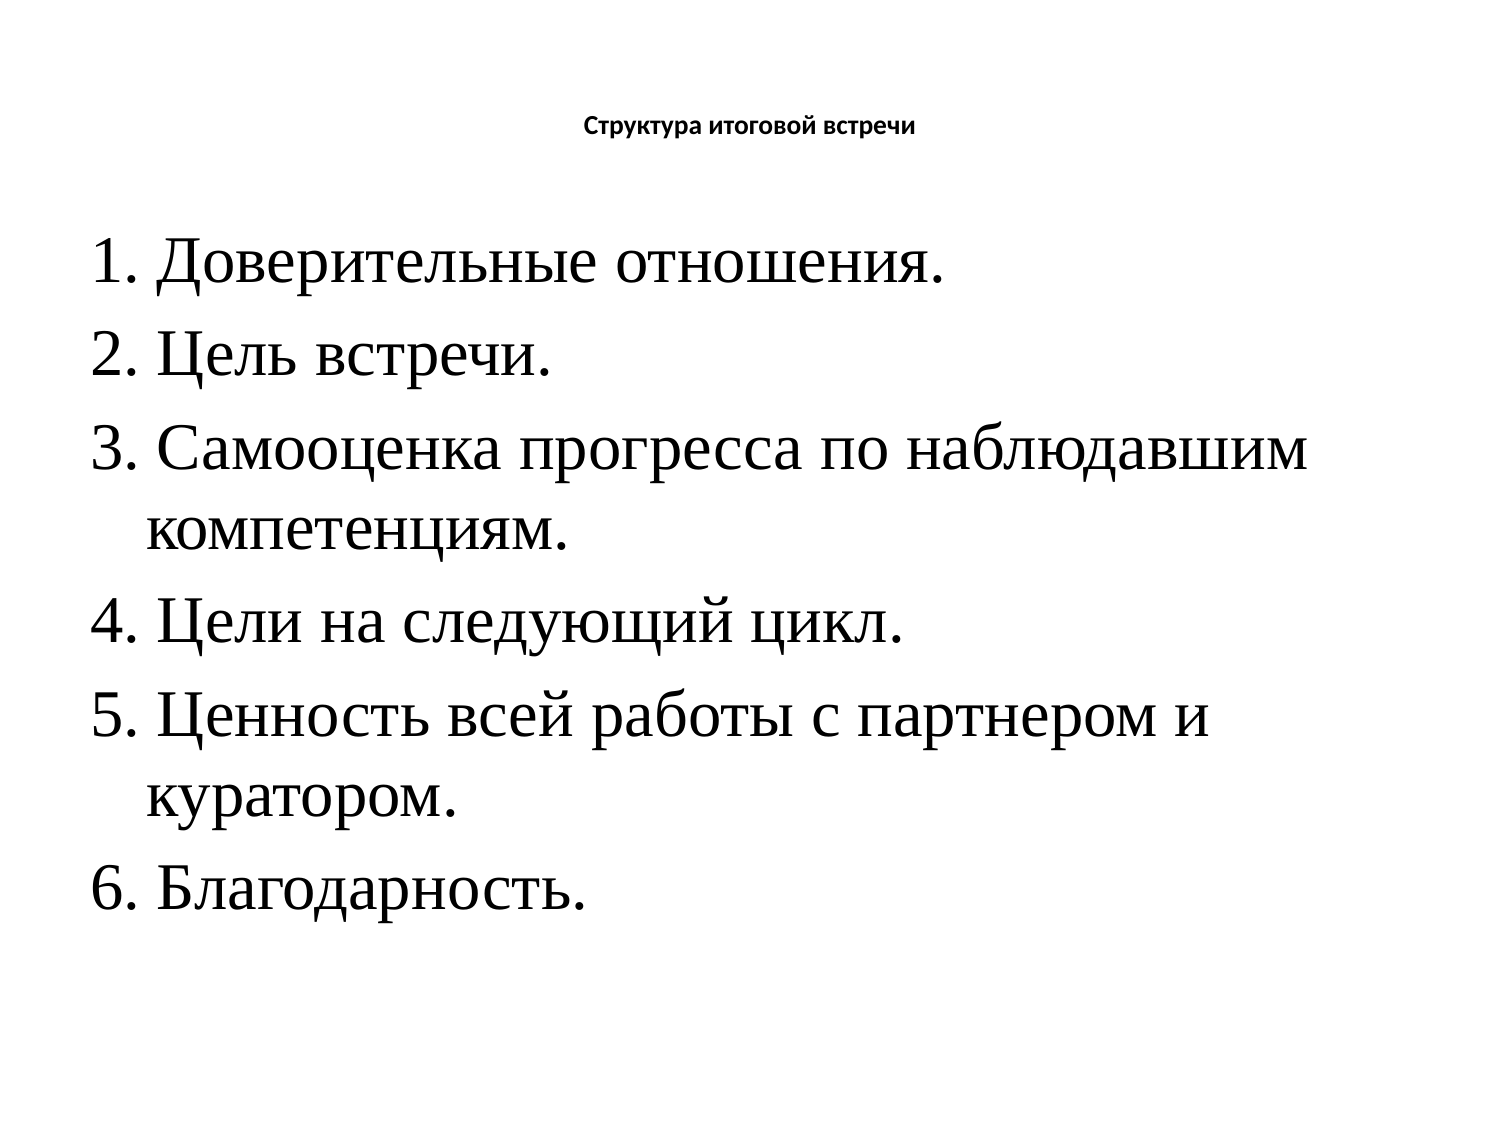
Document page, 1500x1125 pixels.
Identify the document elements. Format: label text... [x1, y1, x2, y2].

list 1. Доверительные отношения. 2. Цель встречи. 3. Самооценка прогресса по наблюдавшим компетенциям. 4. Цели на следующий цикл. 5. Ценность всей работы с партнером и куратором. 6. Благодарность. [75, 208, 1425, 1005]
title Структура итоговой встречи [75, 66, 1425, 185]
